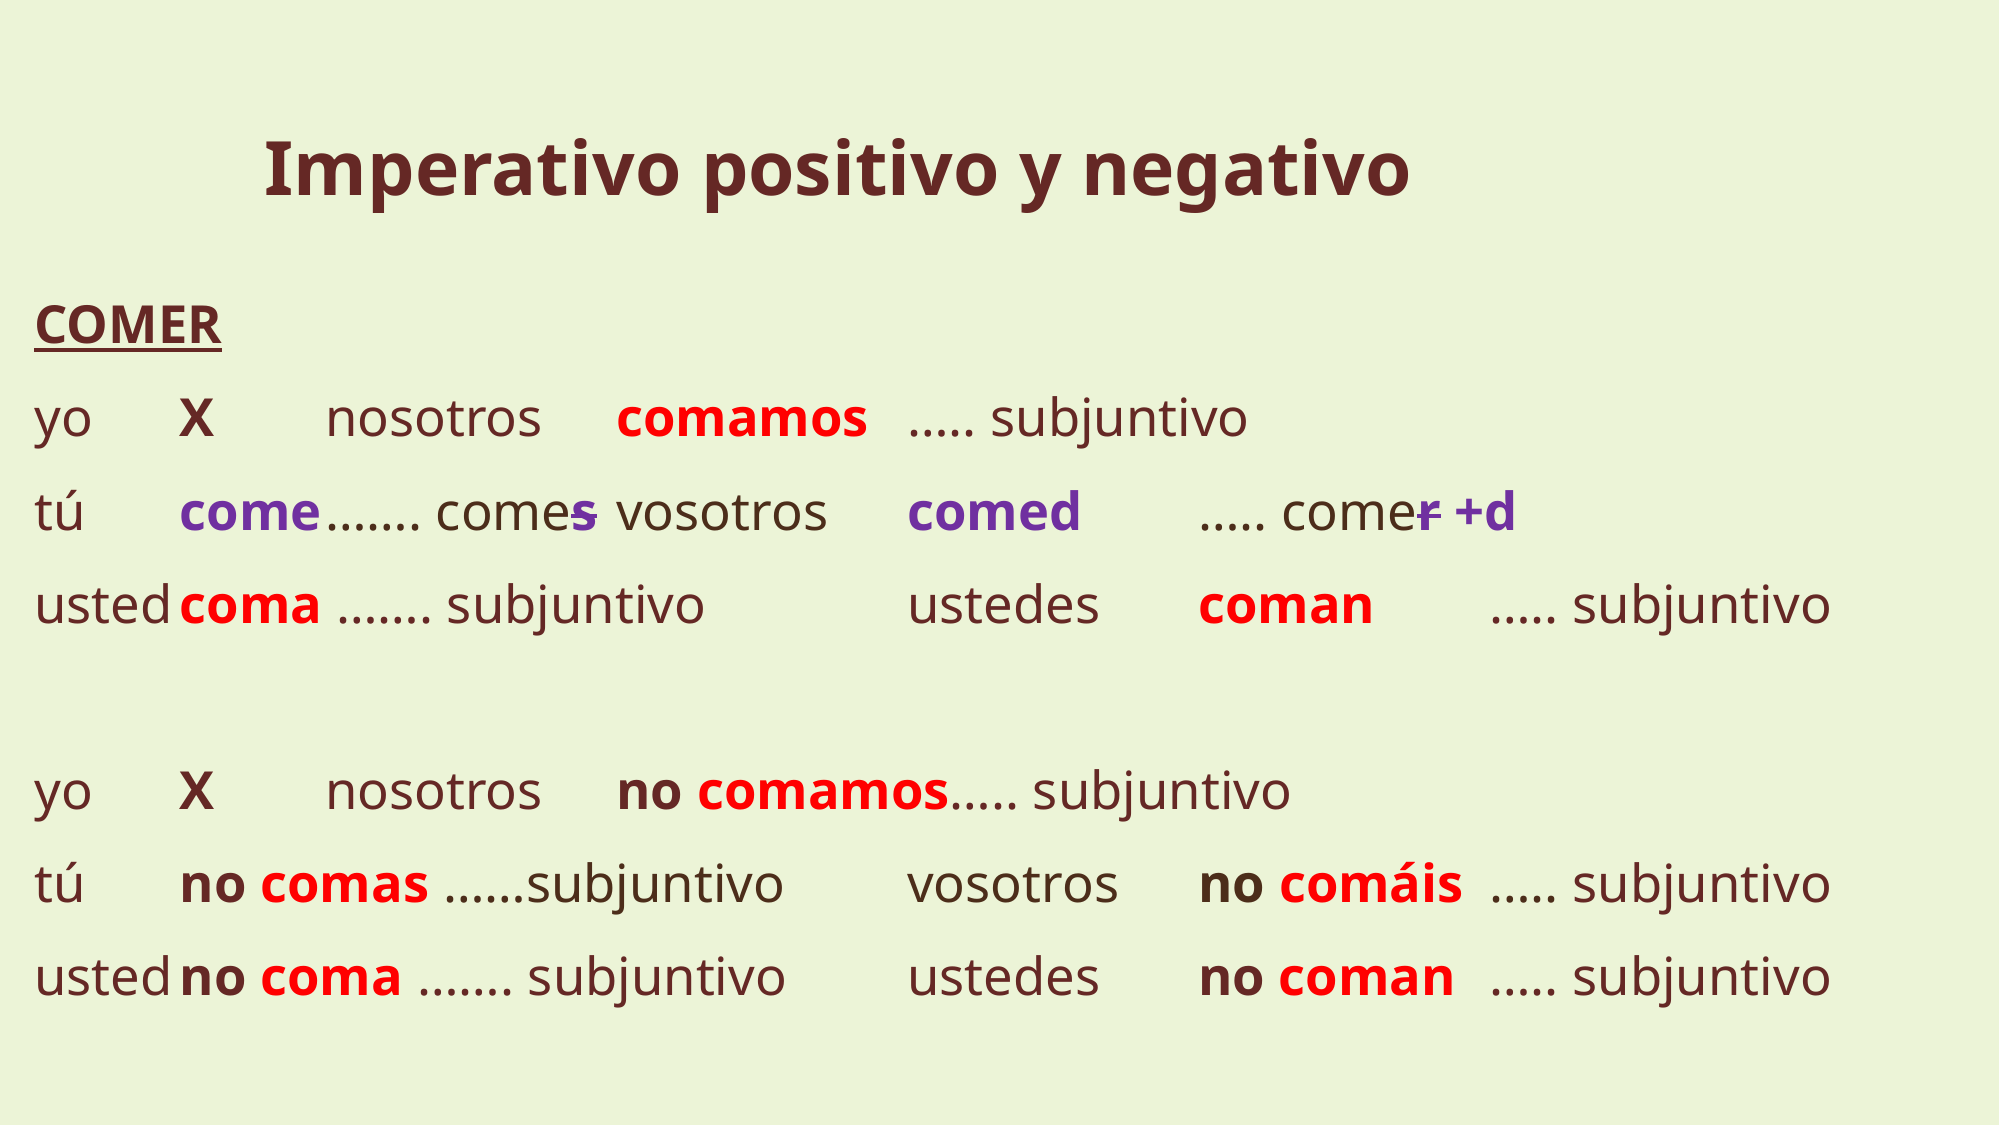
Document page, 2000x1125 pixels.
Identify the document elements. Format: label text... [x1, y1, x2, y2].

title Imperativo positivo y negativo [249, 31, 1750, 219]
list COMER yo X nosotros comamos ….. subjuntivo tú come ……. comes vosotros comed ….. comer +d usted coma ……. subjuntivo ustedes coman ….. subjuntivo yo X nosotros no comamos….. subjuntivo tú no comas ……subjuntivo vosotros no comáis ….. subjuntivo usted no coma ……. subjuntivo ustedes no coman ….. subjuntivo [19, 290, 1981, 1106]
